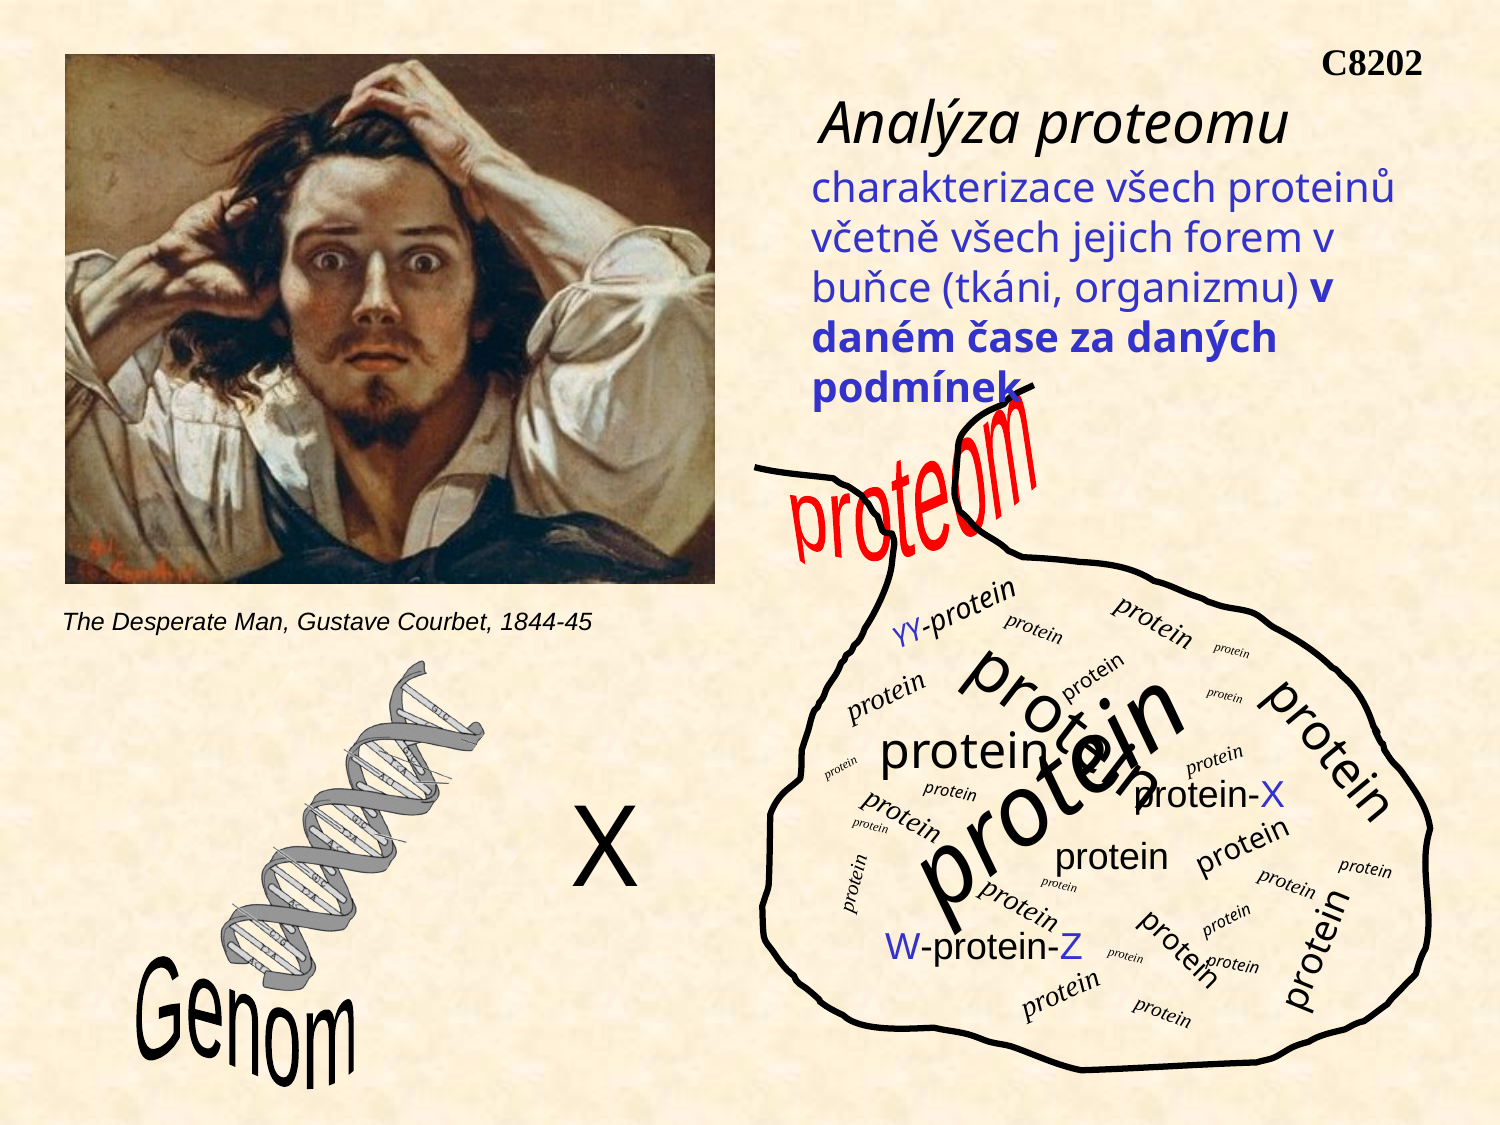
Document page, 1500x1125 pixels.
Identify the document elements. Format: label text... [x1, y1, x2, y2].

picture [0, 0, 1500, 1125]
text_box X [557, 766, 654, 917]
text_box The Desperate Man, Gustave Courbet, 1844-45 [359, 598, 616, 643]
text_box Analýza proteomu [805, 78, 1306, 153]
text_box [136, 633, 526, 1091]
text_box charakterizace všech proteinů včetně všech jejich forem v buňce (tkáni, organizmu) v daném čase za daných podmínek [796, 153, 1459, 383]
text_box C8202 [1306, 30, 1439, 91]
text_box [754, 384, 1495, 1071]
text_box The Desperate Man, Gustave Courbet, 1844-45 [47, 598, 343, 643]
